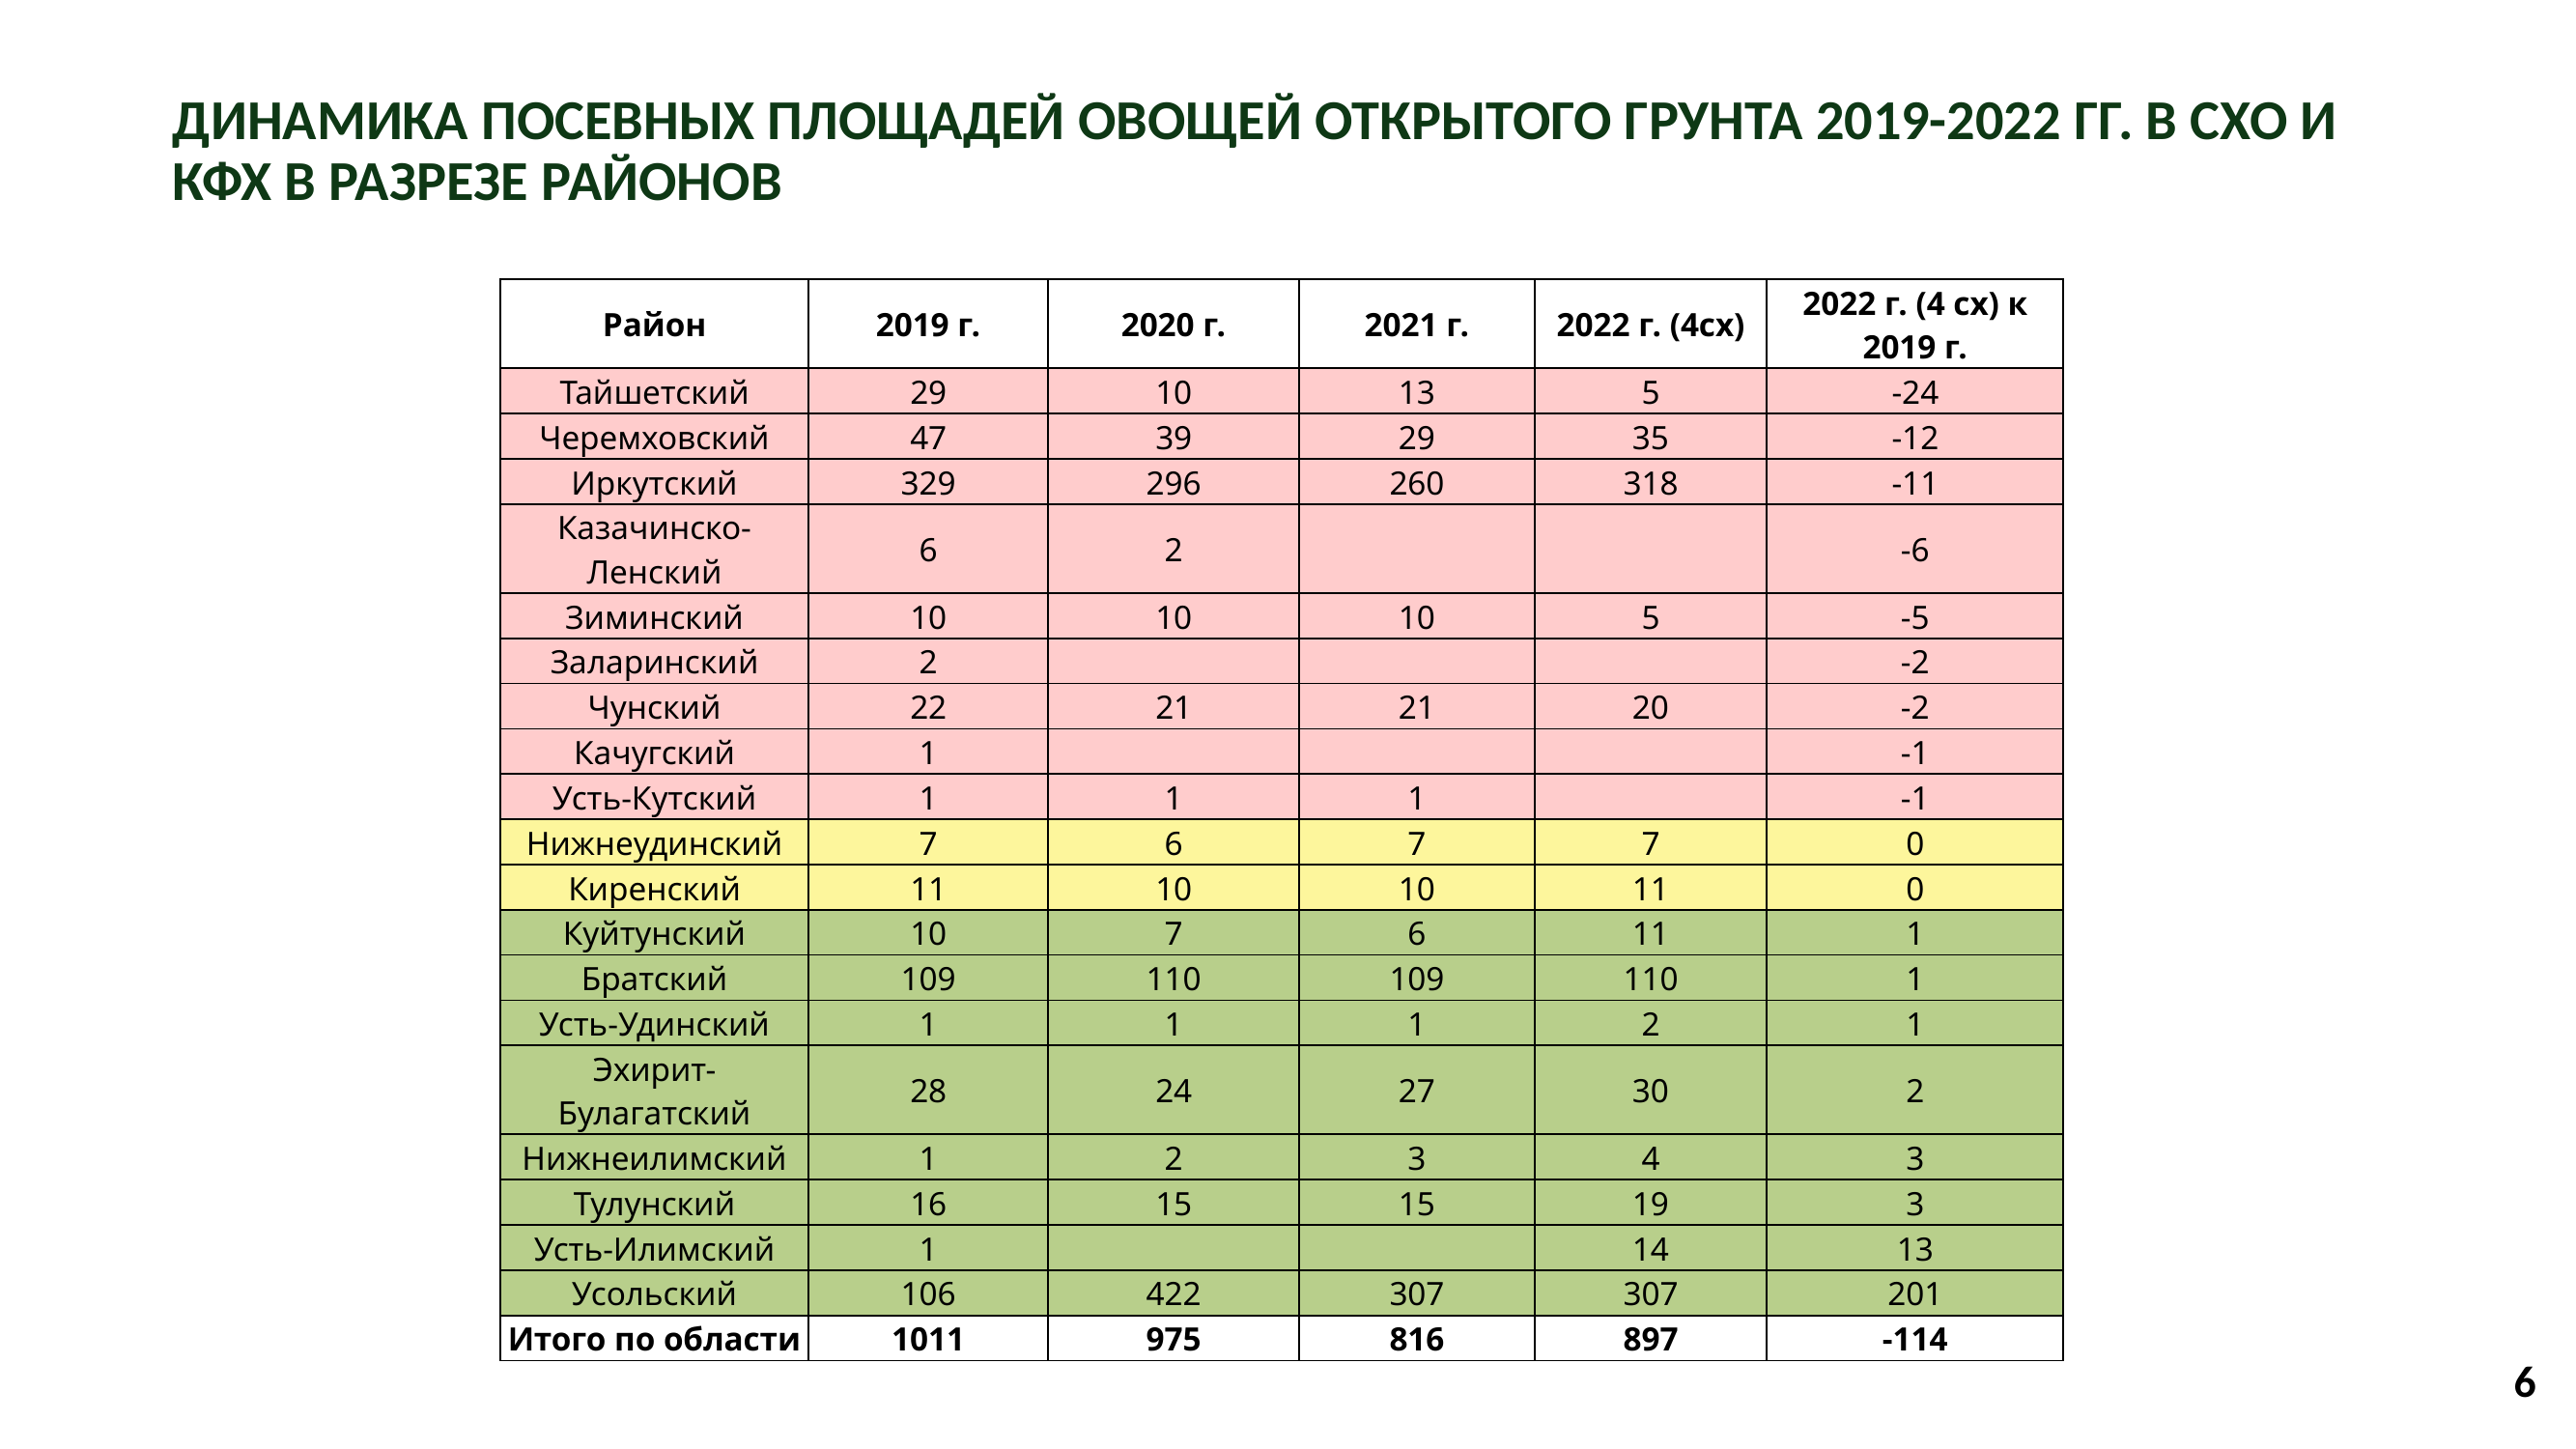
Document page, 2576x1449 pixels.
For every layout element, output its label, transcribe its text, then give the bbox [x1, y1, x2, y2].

table_cell 307 [1536, 1271, 1766, 1315]
table_cell Качугский [501, 729, 807, 773]
table_cell 816 [1300, 1317, 1534, 1360]
table_cell Усольский [501, 1271, 807, 1315]
table_cell 35 [1536, 414, 1766, 458]
table_cell [1300, 639, 1534, 683]
table_cell 6 [1049, 820, 1298, 864]
table_cell 3 [1300, 1135, 1534, 1179]
table_header 2020 г. [1049, 280, 1298, 367]
table_cell 106 [809, 1271, 1047, 1315]
table_cell -5 [1768, 594, 2062, 638]
table_cell Усть-Илимский [501, 1226, 807, 1269]
table_cell 6 [809, 505, 1047, 592]
table_cell Итого по области [501, 1317, 807, 1360]
table_cell Усть-Кутский [501, 775, 807, 818]
table_cell [1536, 639, 1766, 683]
table_cell 307 [1300, 1271, 1534, 1315]
table_cell 2 [809, 639, 1047, 683]
table_cell 2 [1768, 1046, 2062, 1133]
table_cell 5 [1536, 594, 1766, 638]
table_cell [1049, 729, 1298, 773]
table_cell 1 [1300, 775, 1534, 818]
table_cell [1300, 1226, 1534, 1269]
table_cell 10 [809, 911, 1047, 954]
table_cell 897 [1536, 1317, 1766, 1360]
table_cell [1536, 505, 1766, 592]
table_cell 3 [1768, 1135, 2062, 1179]
table_cell 2 [1049, 1135, 1298, 1179]
table_cell 1 [1049, 1001, 1298, 1044]
table_cell 329 [809, 460, 1047, 503]
table_header 2022 г. (4 сх) к 2019 г. [1768, 280, 2062, 367]
table_cell Тайшетский [501, 369, 807, 412]
table_cell 201 [1768, 1271, 2062, 1315]
table_cell 1 [809, 729, 1047, 773]
table_cell 10 [1300, 594, 1534, 638]
table_cell 110 [1049, 955, 1298, 1000]
table_cell 11 [809, 866, 1047, 909]
table_header 2019 г. [809, 280, 1047, 367]
table_cell 1011 [809, 1317, 1047, 1360]
table_cell -2 [1768, 639, 2062, 683]
table_cell 29 [809, 369, 1047, 412]
table_cell 1 [809, 1001, 1047, 1044]
table_cell 15 [1049, 1180, 1298, 1224]
table_cell 10 [1049, 866, 1298, 909]
table_cell Нижнеудинский [501, 820, 807, 864]
table_cell 11 [1536, 911, 1766, 954]
table_cell 1 [809, 1135, 1047, 1179]
table_cell 27 [1300, 1046, 1534, 1133]
table_cell Тулунский [501, 1180, 807, 1224]
table_cell [1049, 1226, 1298, 1269]
table_cell 0 [1768, 820, 2062, 864]
table_cell 29 [1300, 414, 1534, 458]
table_cell 318 [1536, 460, 1766, 503]
table_cell [1536, 775, 1766, 818]
table_cell Иркутский [501, 460, 807, 503]
table_cell 19 [1536, 1180, 1766, 1224]
table_cell 47 [809, 414, 1047, 458]
table_cell 7 [1049, 911, 1298, 954]
table_cell -6 [1768, 505, 2062, 592]
table_cell 30 [1536, 1046, 1766, 1133]
table_cell 0 [1768, 866, 2062, 909]
table_cell Нижнеилимский [501, 1135, 807, 1179]
table_cell Усть-Удинский [501, 1001, 807, 1044]
table_cell 109 [809, 955, 1047, 1000]
table_cell -114 [1768, 1317, 2062, 1360]
table_cell Братский [501, 955, 807, 1000]
table_cell 10 [1049, 369, 1298, 412]
table_cell 1 [809, 1226, 1047, 1269]
table_cell Заларинский [501, 639, 807, 683]
table_cell 3 [1768, 1180, 2062, 1224]
table_cell -1 [1768, 729, 2062, 773]
table_cell Чунский [501, 684, 807, 728]
table_cell 24 [1049, 1046, 1298, 1133]
table_cell 11 [1536, 866, 1766, 909]
table_cell 15 [1300, 1180, 1534, 1224]
table_cell Эхирит-Булагатский [501, 1046, 807, 1133]
table_cell 22 [809, 684, 1047, 728]
table_cell 39 [1049, 414, 1298, 458]
table_cell 422 [1049, 1271, 1298, 1315]
table_cell Куйтунский [501, 911, 807, 954]
table_cell [1536, 729, 1766, 773]
table_cell Черемховский [501, 414, 807, 458]
table_cell [1049, 639, 1298, 683]
table_cell 14 [1536, 1226, 1766, 1269]
table_cell 13 [1300, 369, 1534, 412]
slide_number 6 [1824, 1340, 2560, 1418]
table_cell -2 [1768, 684, 2062, 728]
table_cell 110 [1536, 955, 1766, 1000]
table_cell 975 [1049, 1317, 1298, 1360]
table_cell -12 [1768, 414, 2062, 458]
table_cell 2 [1536, 1001, 1766, 1044]
table_cell 1 [1300, 1001, 1534, 1044]
table_cell 7 [1300, 820, 1534, 864]
table_cell 1 [809, 775, 1047, 818]
table_cell 16 [809, 1180, 1047, 1224]
table_cell 20 [1536, 684, 1766, 728]
table_header 2022 г. (4сх) [1536, 280, 1766, 367]
table_cell 7 [1536, 820, 1766, 864]
table_cell 28 [809, 1046, 1047, 1133]
table_cell 21 [1049, 684, 1298, 728]
table_header Район [501, 280, 807, 367]
table_cell [1300, 729, 1534, 773]
table_cell 4 [1536, 1135, 1766, 1179]
table_cell -1 [1768, 775, 2062, 818]
table_cell 10 [809, 594, 1047, 638]
table_cell -11 [1768, 460, 2062, 503]
table_cell [1300, 505, 1534, 592]
table_cell 1 [1049, 775, 1298, 818]
table_header 2021 г. [1300, 280, 1534, 367]
text_box ДИНАМИКА ПОСЕВНЫХ ПЛОЩАДЕЙ ОВОЩЕЙ ОТКРЫТОГО ГРУНТА 2019-2022 ГГ. В СХО И КФХ В РАЗРЕЗЕ РАЙОНОВ [157, 103, 2445, 200]
table_cell 1 [1768, 1001, 2062, 1044]
table_cell 10 [1049, 594, 1298, 638]
table_cell 10 [1300, 866, 1534, 909]
table_cell 7 [809, 820, 1047, 864]
table_cell -24 [1768, 369, 2062, 412]
table_cell 109 [1300, 955, 1534, 1000]
table_cell 296 [1049, 460, 1298, 503]
table_cell 21 [1300, 684, 1534, 728]
table_cell 5 [1536, 369, 1766, 412]
table_cell 1 [1768, 911, 2062, 954]
table_cell 13 [1768, 1226, 2062, 1269]
table_cell 2 [1049, 505, 1298, 592]
table_cell 260 [1300, 460, 1534, 503]
table_cell Киренский [501, 866, 807, 909]
table_cell 1 [1768, 955, 2062, 1000]
table_cell Зиминский [501, 594, 807, 638]
table_cell 6 [1300, 911, 1534, 954]
table_cell Казачинско-Ленский [501, 505, 807, 592]
